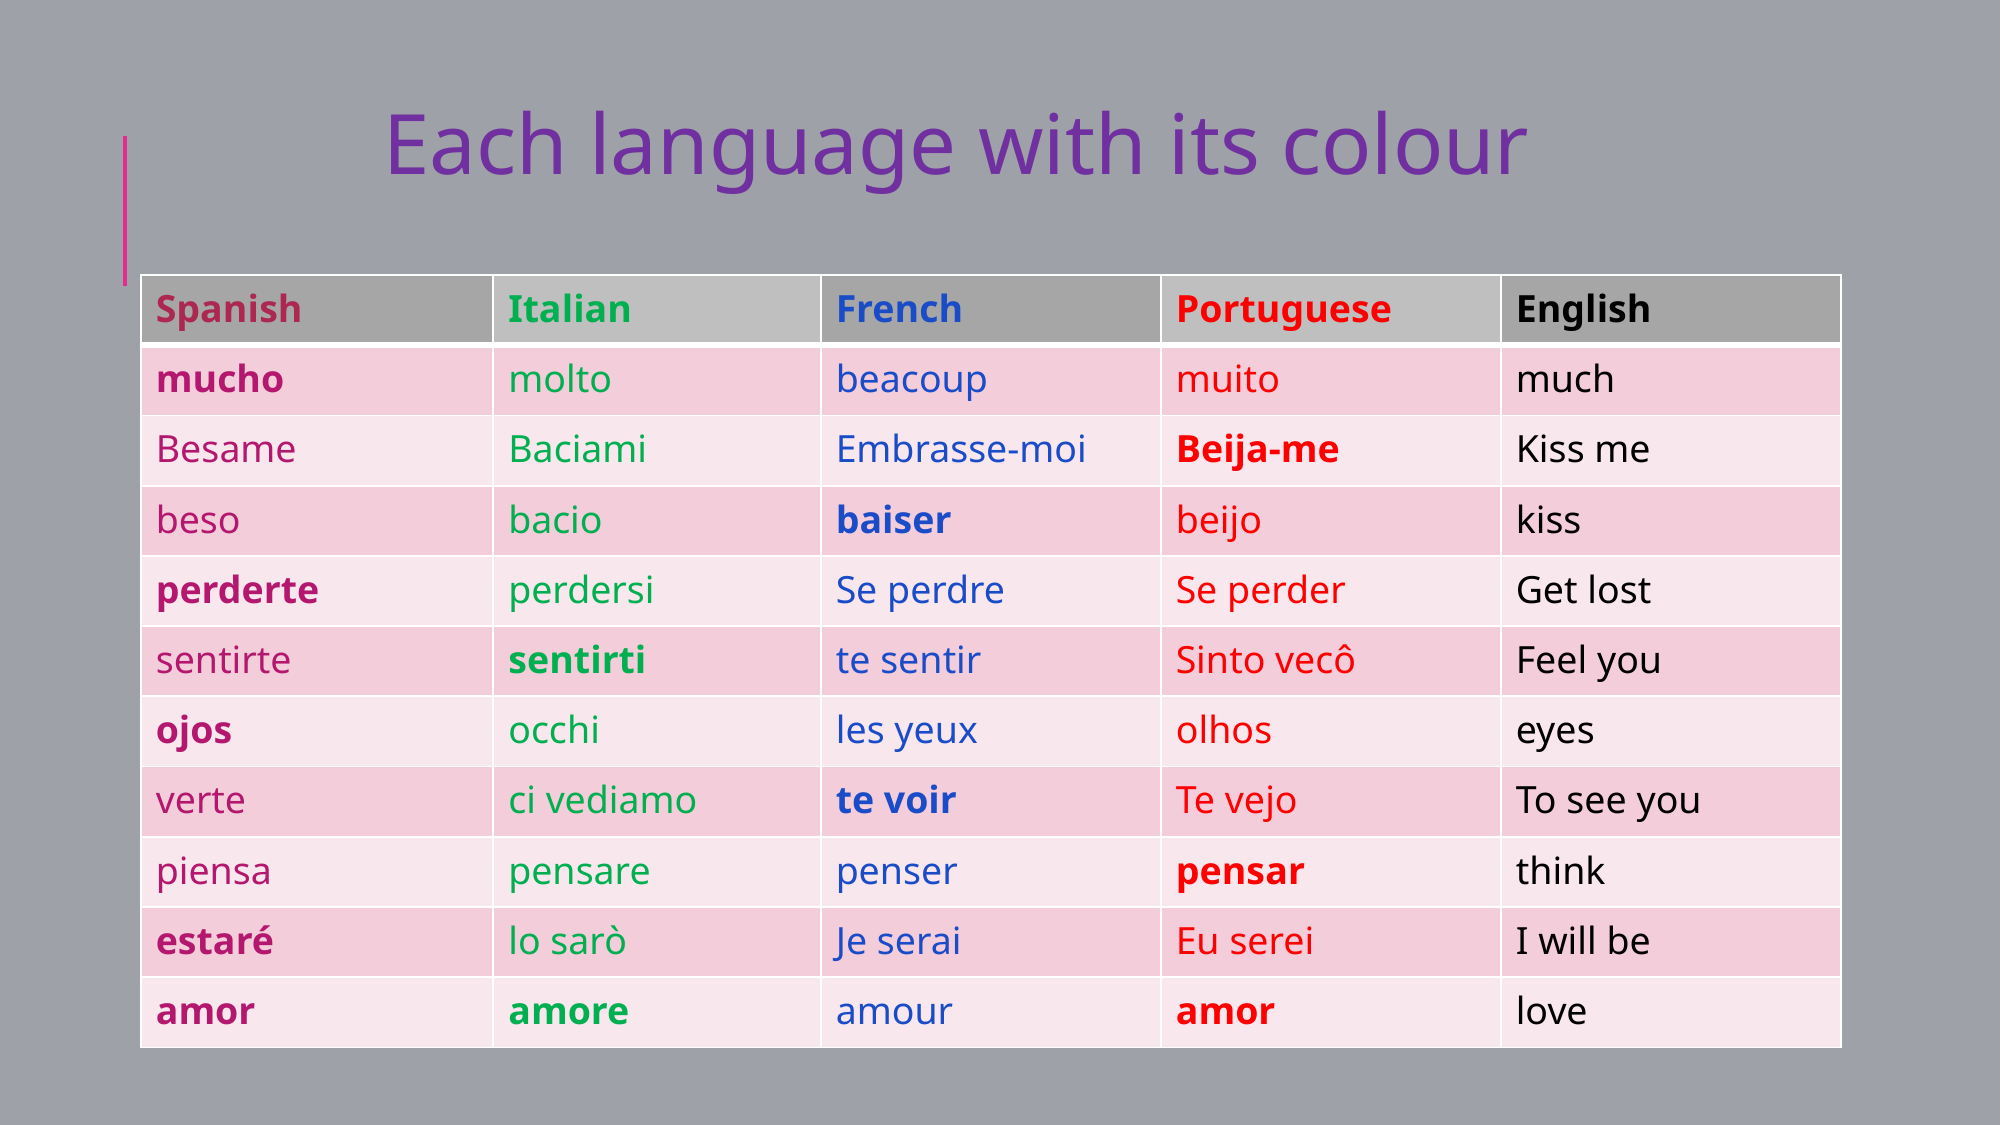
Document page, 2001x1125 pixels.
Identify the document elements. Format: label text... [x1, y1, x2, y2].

table_cell Te vejo [1162, 767, 1500, 836]
table_cell te voir [822, 767, 1160, 836]
table_header French [822, 276, 1160, 342]
table_cell verte [142, 767, 492, 836]
table_cell baiser [822, 487, 1160, 555]
table_cell Kiss me [1502, 416, 1840, 485]
table_cell molto [494, 348, 820, 415]
table_cell lo sarò [494, 908, 820, 976]
table_cell ci vediamo [494, 767, 820, 836]
table_header Spanish [142, 276, 492, 342]
table_cell think [1502, 838, 1840, 906]
table_cell kiss [1502, 487, 1840, 555]
table_cell Besame [142, 416, 492, 485]
table_cell bacio [494, 487, 820, 555]
table_cell Je serai [822, 908, 1160, 976]
table_cell olhos [1162, 697, 1500, 766]
table_cell Get lost [1502, 557, 1840, 625]
table_cell I will be [1502, 908, 1840, 976]
table_cell piensa [142, 838, 492, 906]
table_cell beijo [1162, 487, 1500, 555]
table_cell Eu serei [1162, 908, 1500, 976]
table_cell pensare [494, 838, 820, 906]
table_header Portuguese [1162, 276, 1500, 342]
table_cell sentirte [142, 627, 492, 695]
table_cell perderte [142, 557, 492, 625]
table_cell beso [142, 487, 492, 555]
table_cell Se perdre [822, 557, 1160, 625]
table_cell Feel you [1502, 627, 1840, 695]
table_cell amore [494, 978, 820, 1047]
table_cell ojos [142, 697, 492, 766]
table_cell amor [142, 978, 492, 1047]
table_cell To see you [1502, 767, 1840, 836]
table_cell Sinto vecô [1162, 627, 1500, 695]
table_cell amor [1162, 978, 1500, 1047]
table_cell Embrasse-moi [822, 416, 1160, 485]
table_cell pensar [1162, 838, 1500, 906]
table_cell Baciami [494, 416, 820, 485]
table_header Italian [494, 276, 820, 342]
table_cell sentirti [494, 627, 820, 695]
table_cell estaré [142, 908, 492, 976]
table_cell much [1502, 348, 1840, 415]
table_cell love [1502, 978, 1840, 1047]
table_cell les yeux [822, 697, 1160, 766]
table_cell Se perder [1162, 557, 1500, 625]
table_cell muito [1162, 348, 1500, 415]
table_cell te sentir [822, 627, 1160, 695]
table_cell amour [822, 978, 1160, 1047]
table_cell occhi [494, 697, 820, 766]
table_cell Beija-me [1162, 416, 1500, 485]
table_cell beacoup [822, 348, 1160, 415]
table_cell penser [822, 838, 1160, 906]
table_cell mucho [142, 348, 492, 415]
table_cell eyes [1502, 697, 1840, 766]
table_cell perdersi [494, 557, 820, 625]
table_header English [1502, 276, 1840, 342]
text_box Each language with its colour [238, 84, 1675, 199]
